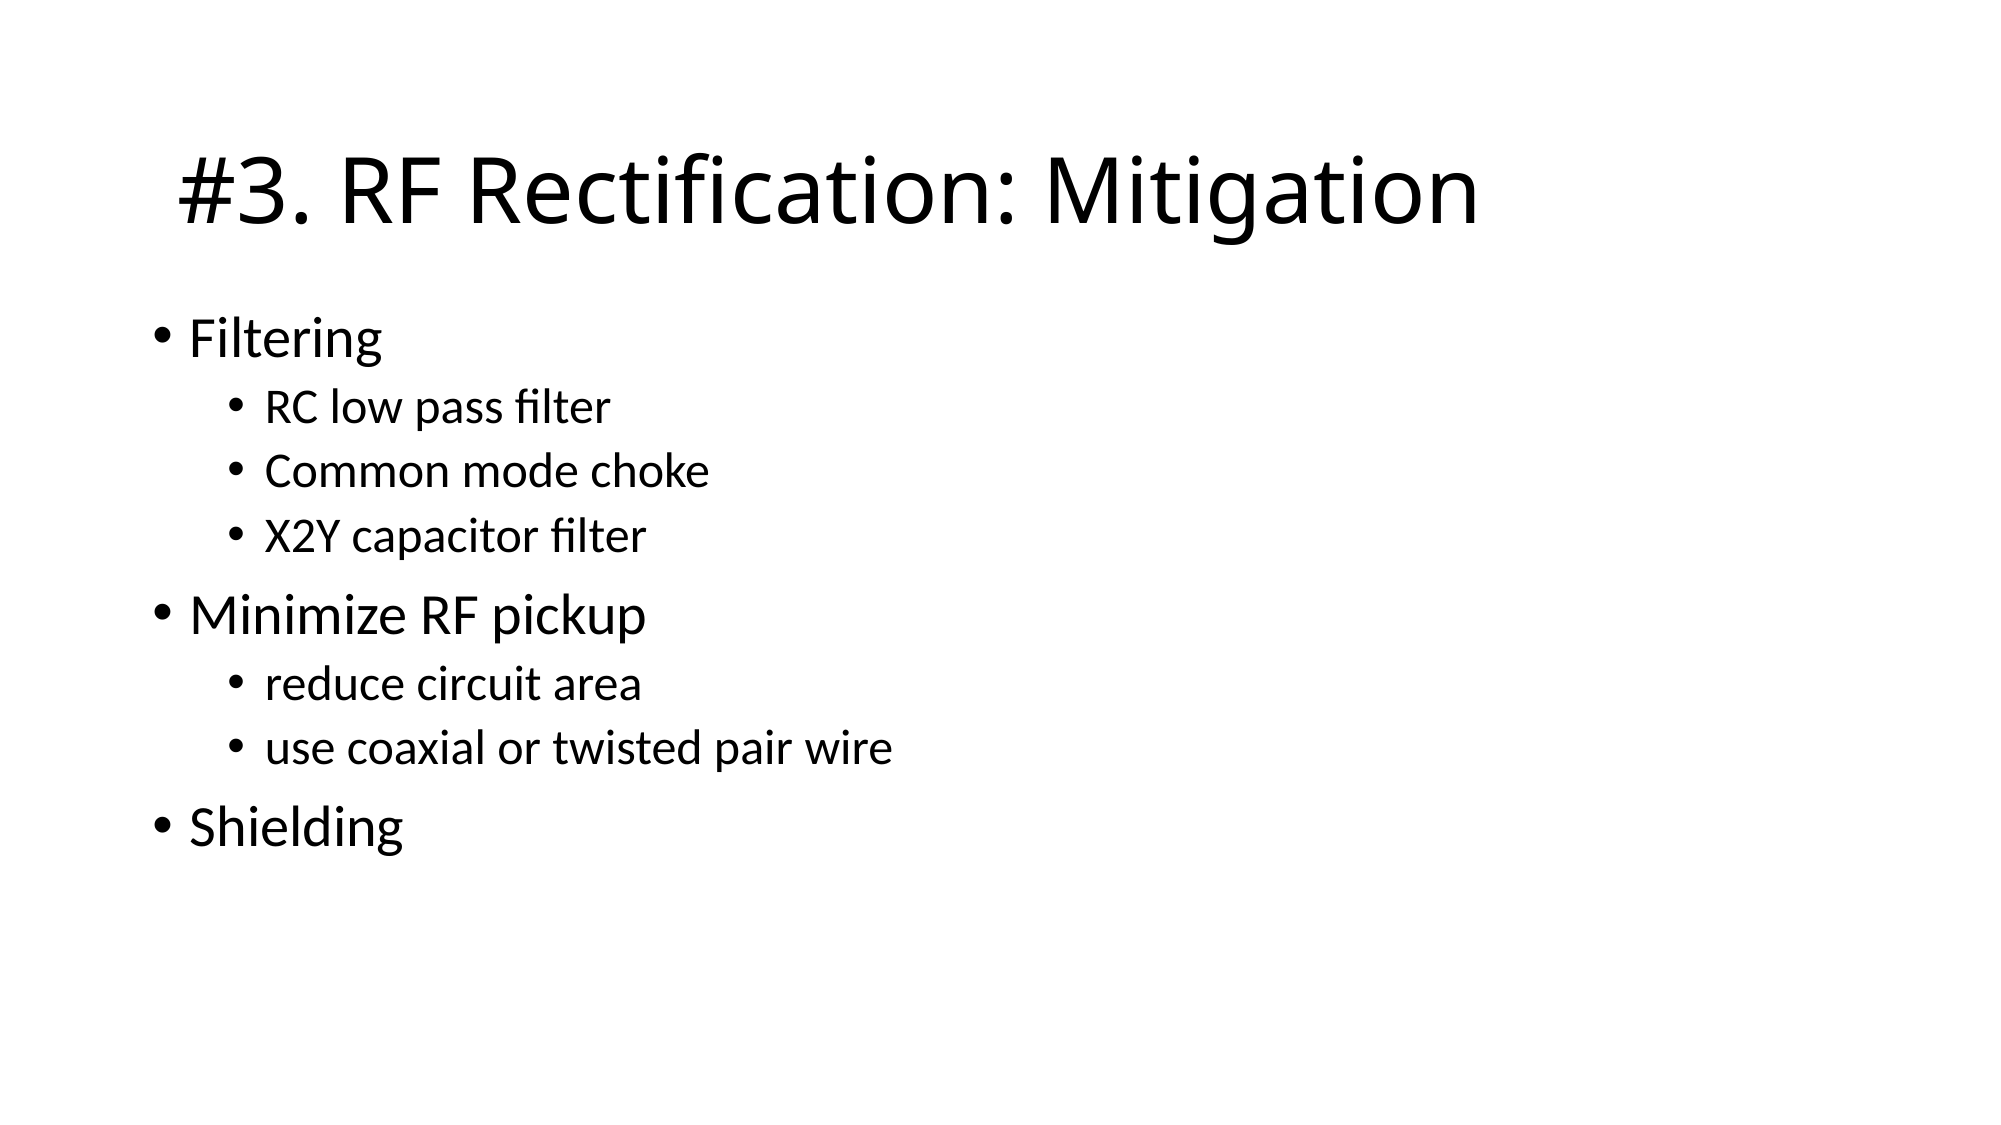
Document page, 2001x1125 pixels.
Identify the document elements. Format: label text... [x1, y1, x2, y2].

text_box #3. RF Rectification: Mitigation [162, 84, 1888, 303]
list Filtering RC low pass filter Common mode choke X2Y capacitor filter Minimize RF pickup reduce circuit area use coaxial or twisted pair wire Shielding [137, 299, 1863, 1014]
